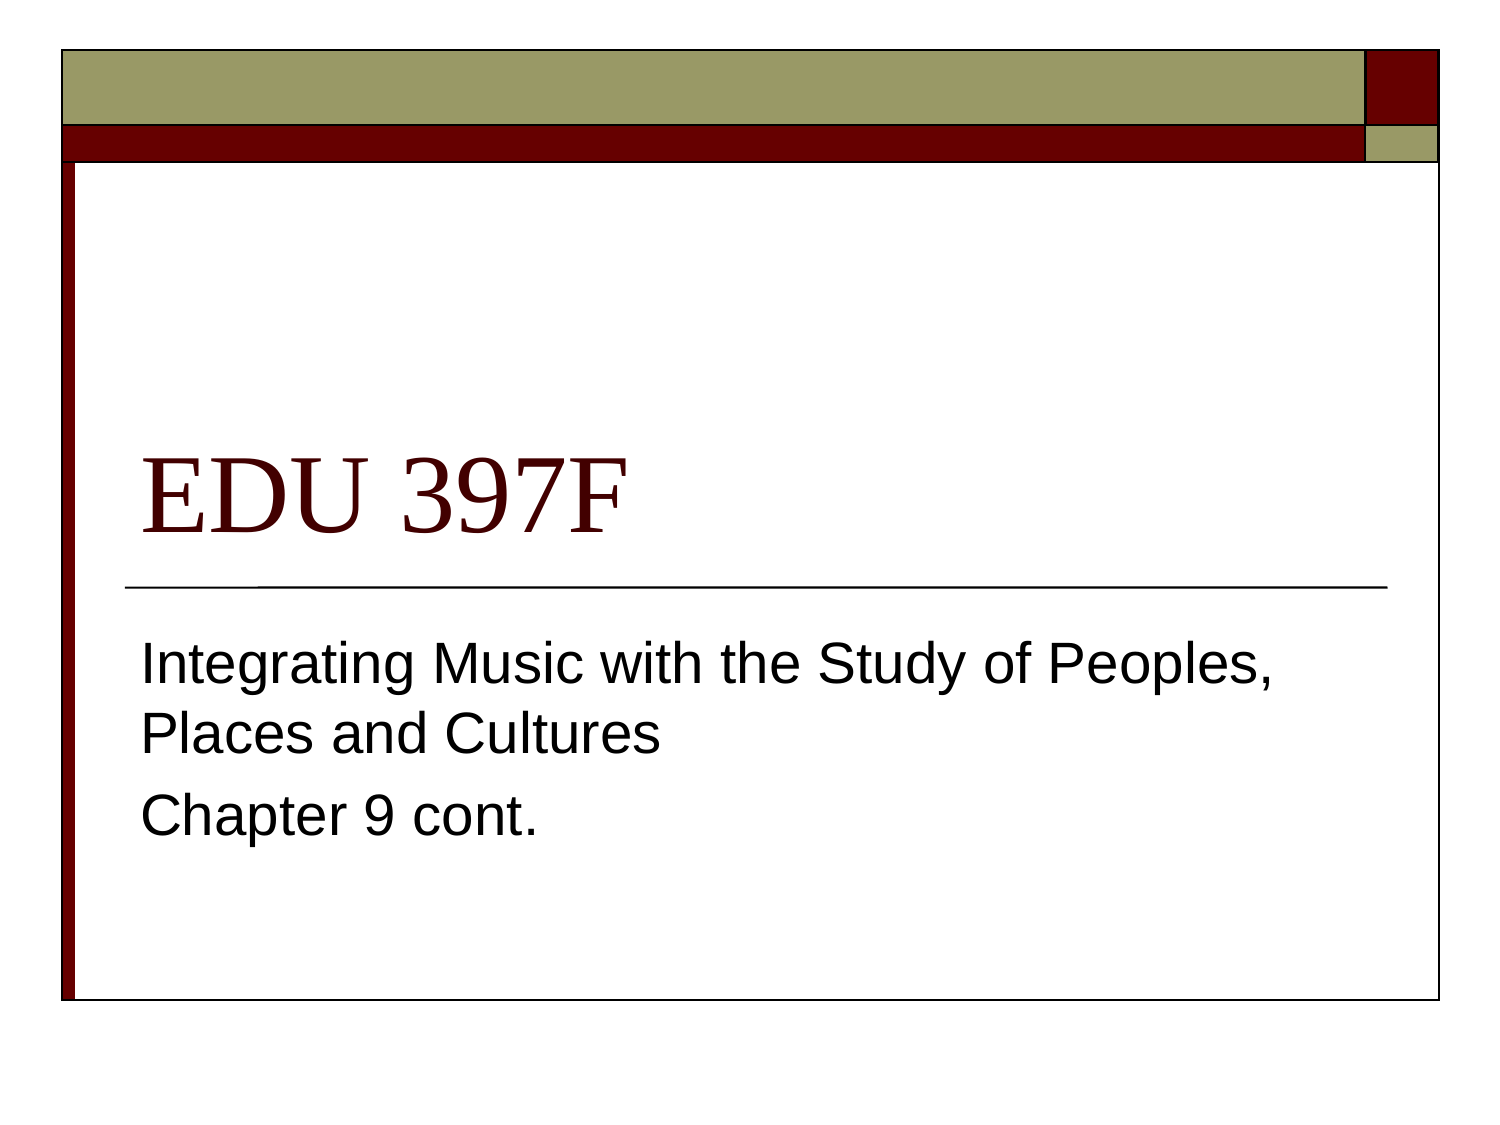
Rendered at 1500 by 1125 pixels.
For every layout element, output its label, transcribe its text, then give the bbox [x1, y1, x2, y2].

title EDU 397F [125, 224, 1388, 563]
subtitle Integrating Music with the Study of Peoples, Places and Cultures Chapter 9 cont. [125, 617, 1388, 956]
